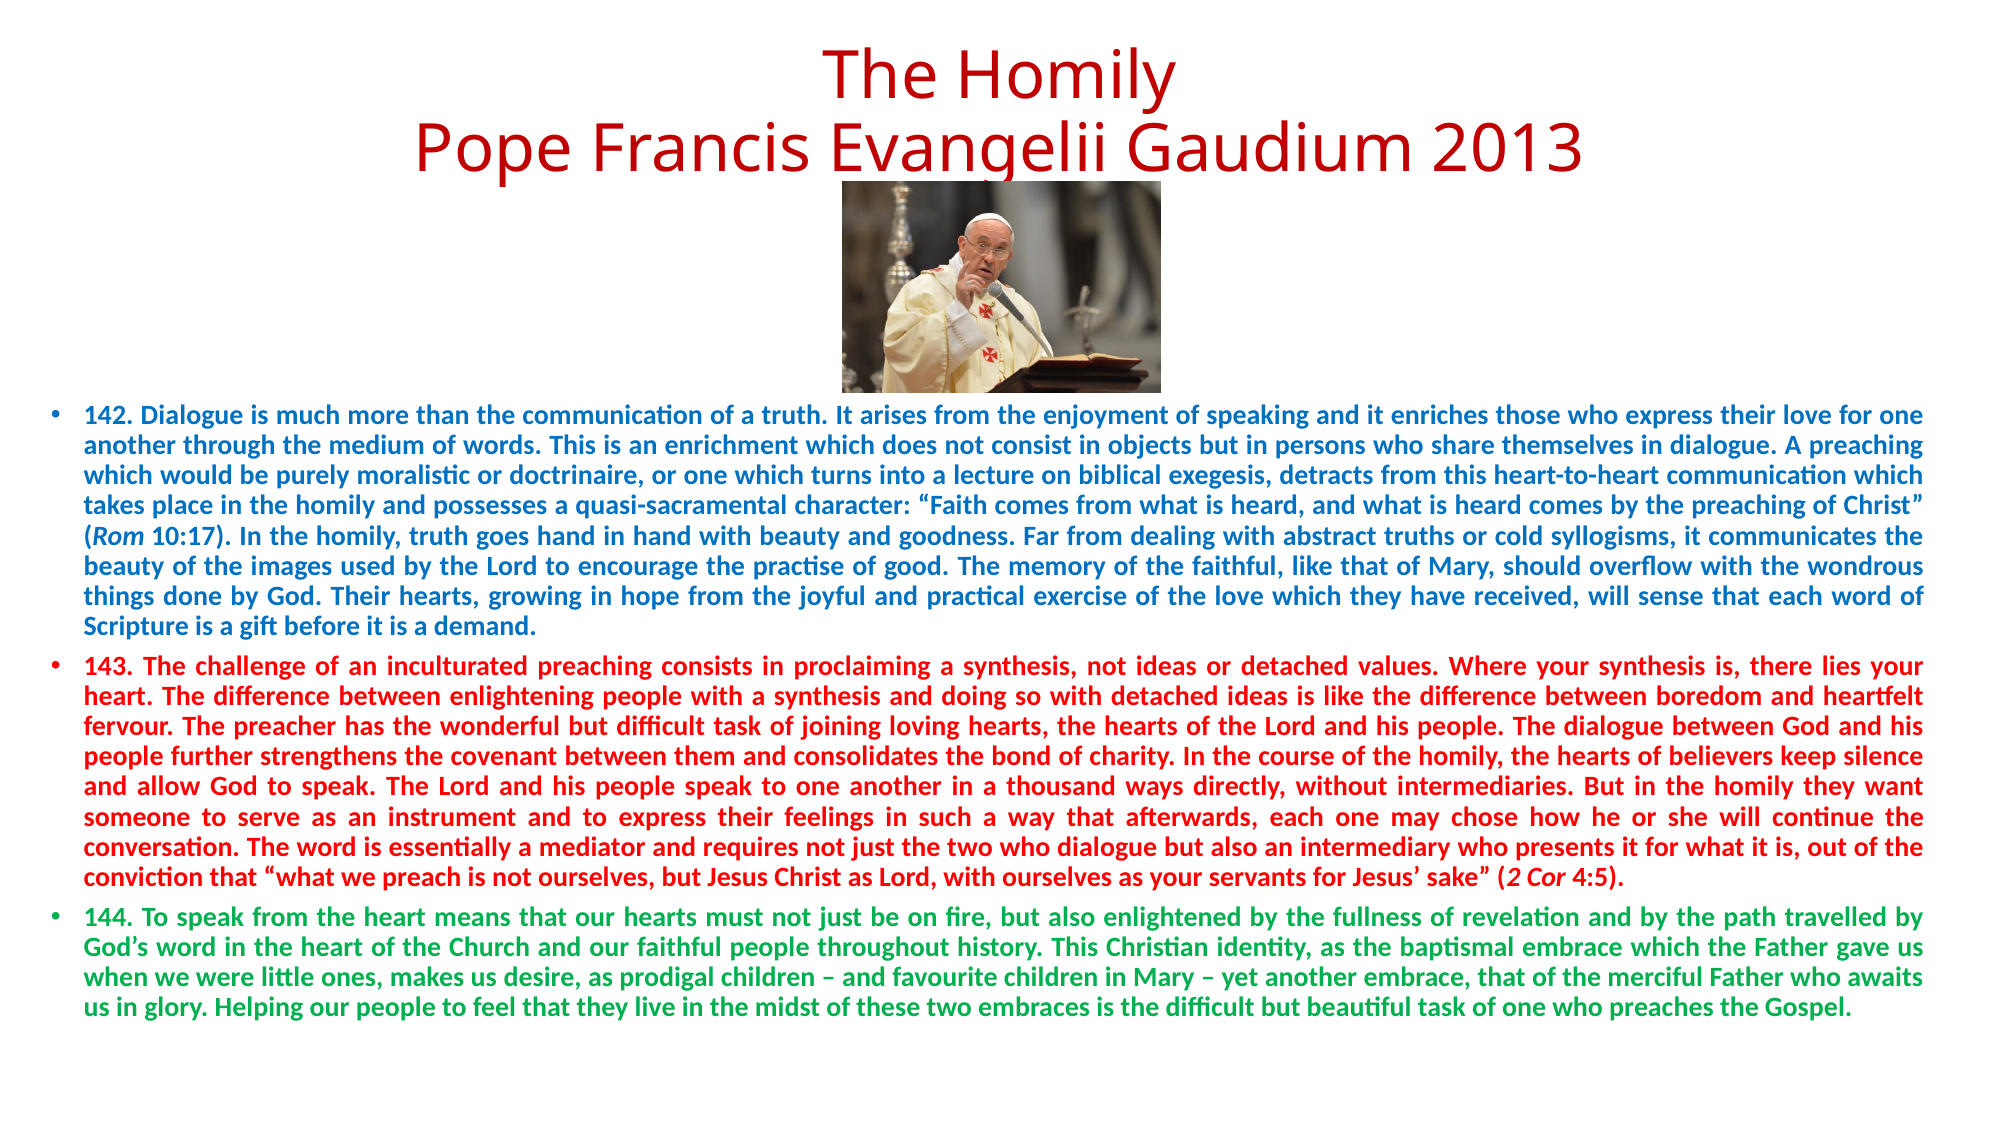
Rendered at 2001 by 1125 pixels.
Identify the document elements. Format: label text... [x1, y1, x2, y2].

title The Homily Pope Francis Evangelii Gaudium 2013 [137, 28, 1863, 199]
list 142. Dialogue is much more than the communication of a truth. It arises from the enjoyment of speaking and it enriches those who express their love for one another through the medium of words. This is an enrichment which does not consist in objects but in persons who share themselves in dialogue. A preaching which would be purely moralistic or doctrinaire, or one which turns into a lecture on biblical exegesis, detracts from this heart-to-heart communication which takes place in the homily and possesses a quasi-sacramental character: “Faith comes from what is heard, and what is heard comes by the preaching of Christ” (Rom 10:17). In the homily, truth goes hand in hand with beauty and goodness. Far from dealing with abstract truths or cold syllogisms, it communicates the beauty of the images used by the Lord to encourage the practise of good. The memory of the faithful, like that of Mary, should overflow with the wondrous things done by God. Their hearts, growing in hope from the joyful and practical exercise of the love which they have received, will sense that each word of Scripture is a gift before it is a demand. 143. The challenge of an inculturated preaching consists in proclaiming a synthesis, not ideas or detached values. Where your synthesis is, there lies your heart. The difference between enlightening people with a synthesis and doing so with detached ideas is like the difference between boredom and heartfelt fervour. The preacher has the wonderful but difficult task of joining loving hearts, the hearts of the Lord and his people. The dialogue between God and his people further strengthens the covenant between them and consolidates the bond of charity. In the course of the homily, the hearts of believers keep silence and allow God to speak. The Lord and his people speak to one another in a thousand ways directly, without intermediaries. But in the homily they want someone to serve as an instrument and to express their feelings in such a way that afterwards, each one may chose how he or she will continue the conversation. The word is essentially a mediator and requires not just the two who dialogue but also an intermediary who presents it for what it is, out of the conviction that “what we preach is not ourselves, but Jesus Christ as Lord, with ourselves as your servants for Jesus’ sake” (2 Cor 4:5). 144. To speak from the heart means that our hearts must not just be on fire, but also enlightened by the fullness of revelation and by the path travelled by God’s word in the heart of the Church and our faithful people throughout history. This Christian identity, as the baptismal embrace which the Father gave us when we were little ones, makes us desire, as prodigal children – and favourite children in Mary – yet another embrace, that of the merciful Father who awaits us in glory. Helping our people to feel that they live in the midst of these two embraces is the difficult but beautiful task of one who preaches the Gospel. [35, 392, 1941, 1086]
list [842, 181, 1161, 393]
